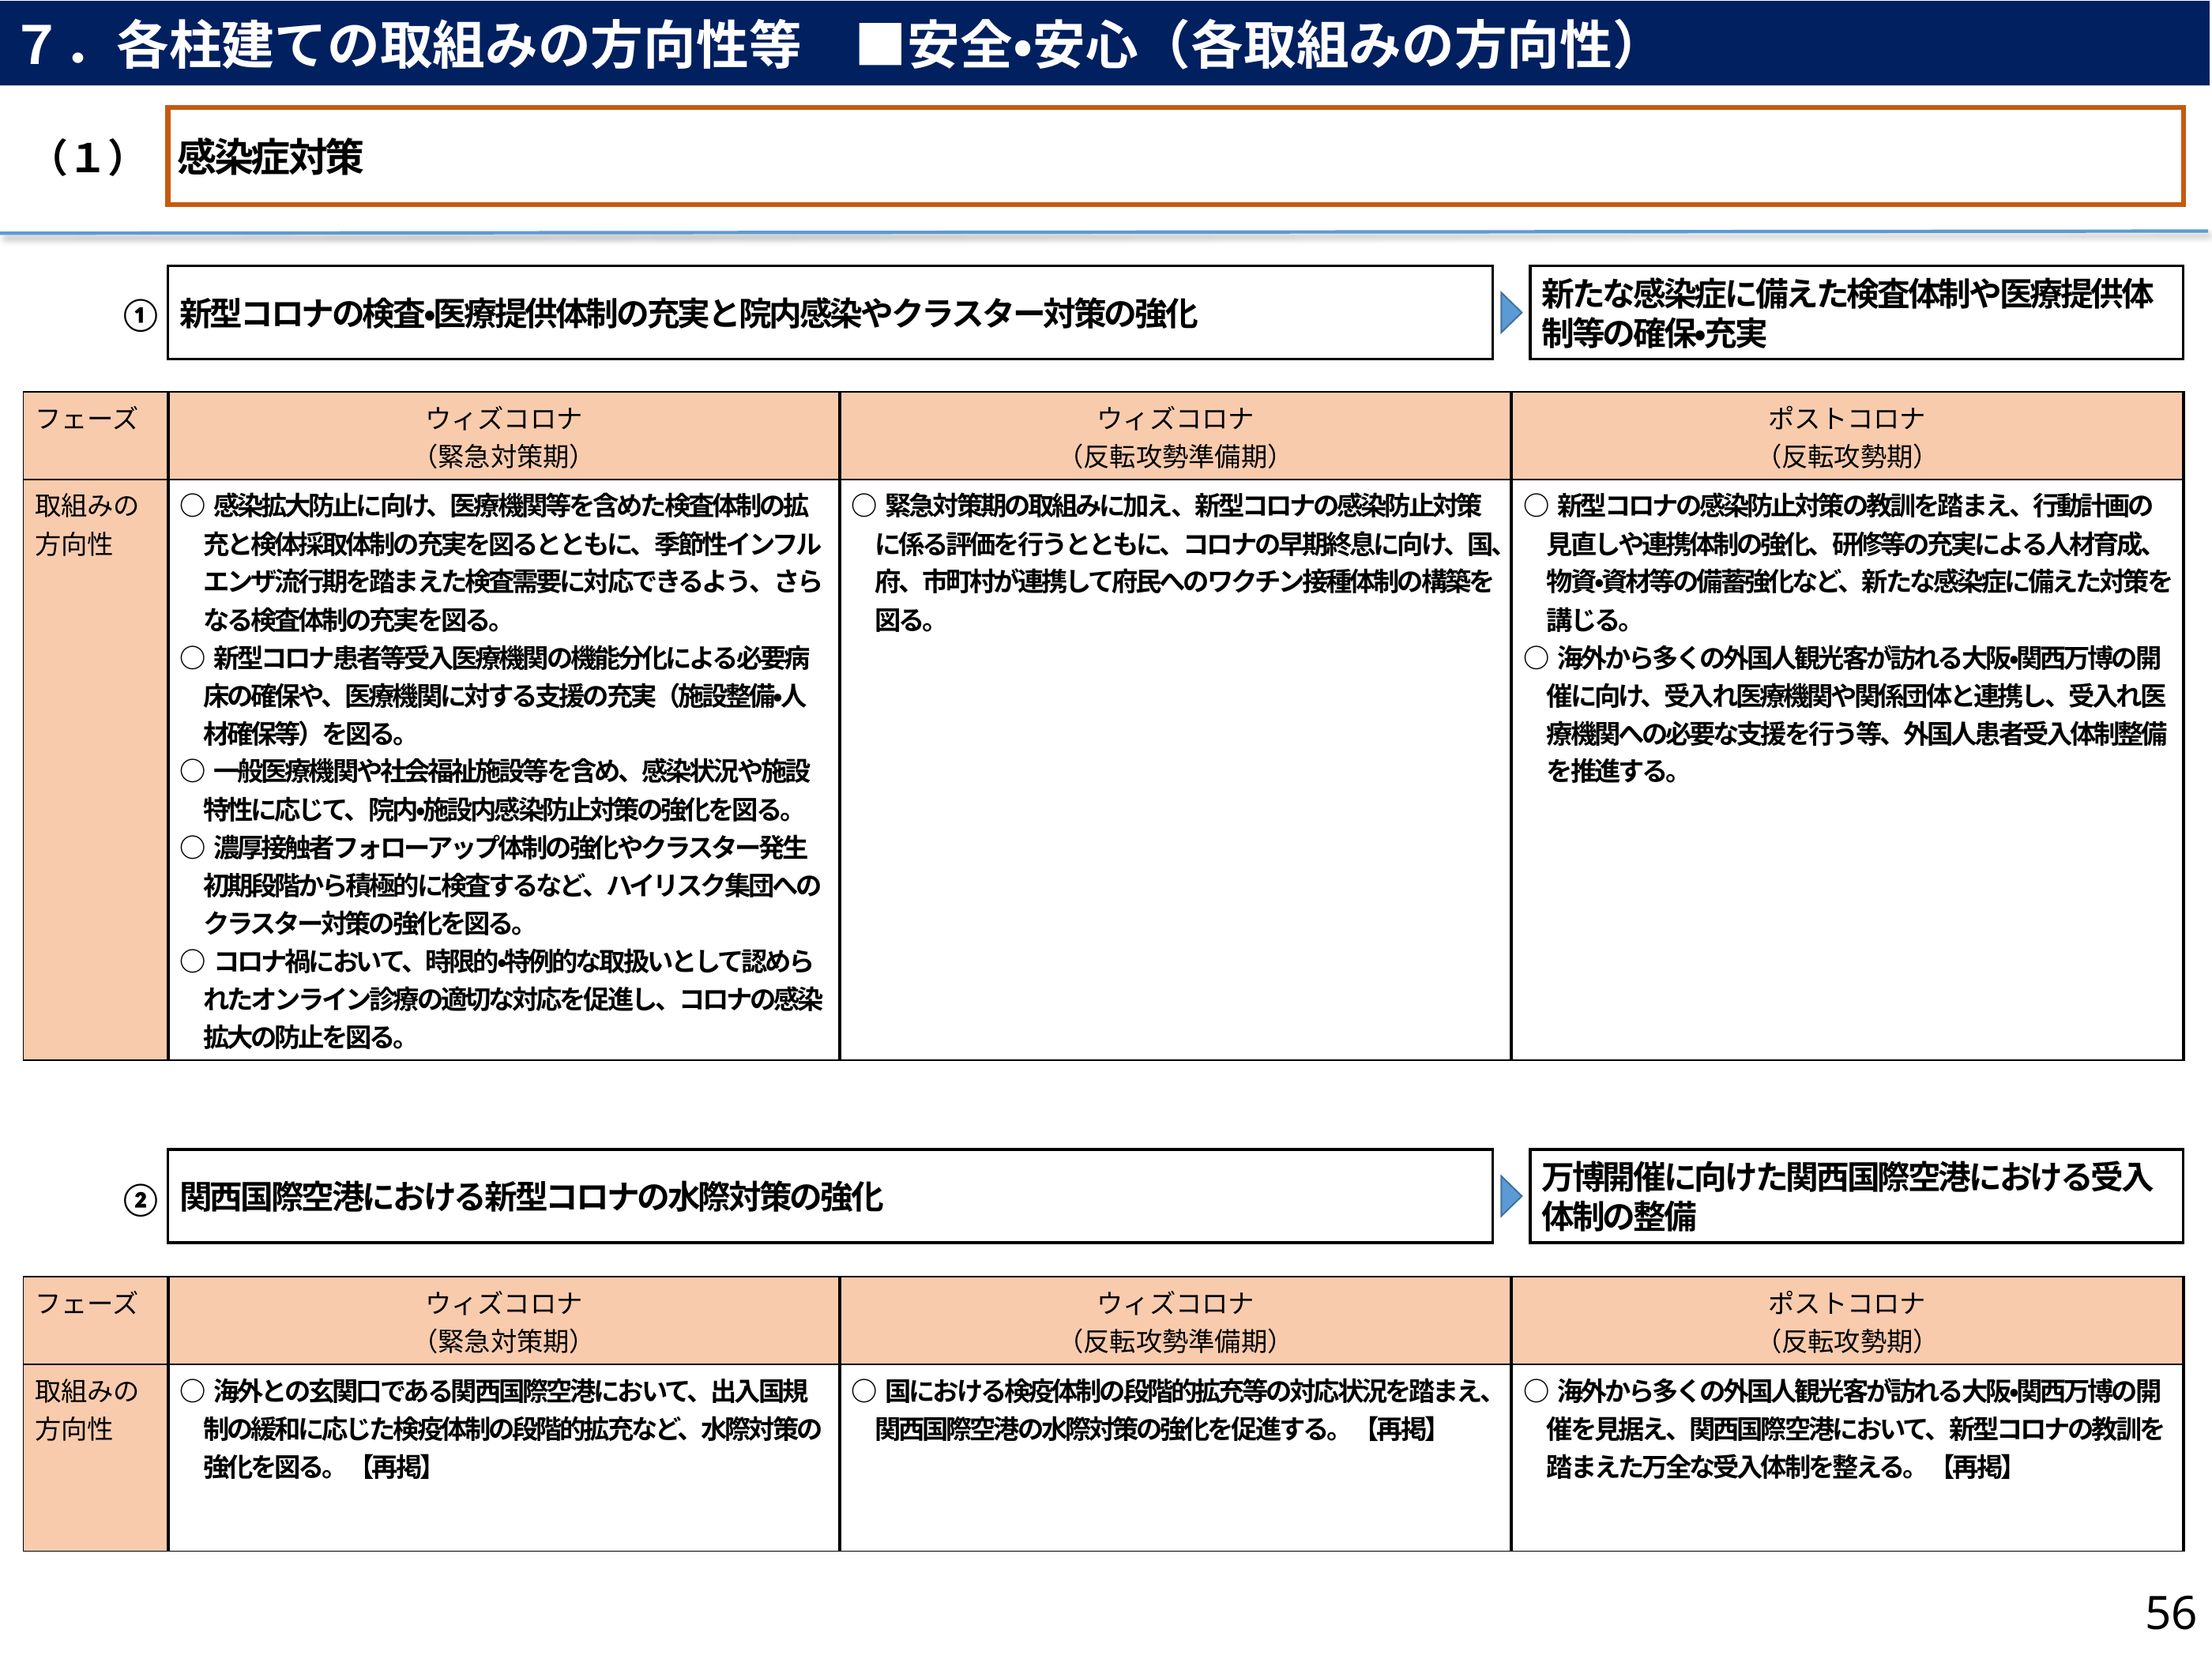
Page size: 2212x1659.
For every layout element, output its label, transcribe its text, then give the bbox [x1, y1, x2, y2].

text_box （１） [0, 107, 178, 206]
table_header ウィズコロナ （緊急対策期） [170, 393, 838, 479]
text_box ② [79, 1154, 167, 1240]
table_header ウィズコロナ （反転攻勢準備期） [841, 393, 1510, 479]
text_box 新型コロナの検査・医療提供体制の充実と院内感染やクラスター対策の強化 [167, 265, 1494, 360]
table_header ポストコロナ （反転攻勢期） [1513, 393, 2182, 479]
text_box ７．各柱建ての取組みの方向性等 ■安全・安心（各取組みの方向性） [0, 1, 2210, 86]
text_box ① [79, 292, 202, 334]
table_cell ○海外との玄関口である関西国際空港において、出入国規制の緩和に応じた検疫体制の段階的拡充など、水際対策の強化を図る。【再掲】 [170, 1365, 838, 1551]
table_header フェーズ [24, 393, 167, 479]
table_cell ○新型コロナの感染防止対策の教訓を踏まえ、行動計画の見直しや連携体制の強化、研修等の充実による人材育成、物資・資材等の備蓄強化など、新たな感染症に備えた対策を講じる。 ○海外から多くの外国人観光客が訪れる大阪・関西万博の開催に向け、受入れ医療機関や関係団体と連携し、受入れ医療機関への必要な支援を行う等、外国人患者受入体制整備を推進する。 [1513, 480, 2182, 1059]
table_cell 取組みの 方向性 [24, 480, 167, 1059]
table_header ポストコロナ （反転攻勢期） [1513, 1277, 2182, 1364]
table_cell ○感染拡大防止に向け、医療機関等を含めた検査体制の拡充と検体採取体制の充実を図るとともに、季節性インフルエンザ流行期を踏まえた検査需要に対応できるよう、さらなる検査体制の充実を図る。 ○新型コロナ患者等受入医療機関の機能分化による必要病床の確保や、医療機関に対する支援の充実（施設整備・人材確保等）を図る。 ○一般医療機関や社会福祉施設等を含め、感染状況や施設特性に応じて、院内・施設内感染防止対策の強化を図る。 ○濃厚接触者フォローアップ体制の強化やクラスター発生初期段階から積極的に検査するなど、ハイリスク集団へのクラスター対策の強化を図る。 ○コロナ禍において、時限的・特例的な取扱いとして認められたオンライン診療の適切な対応を促進し、コロナの感染拡大の防止を図る。 [170, 480, 838, 1059]
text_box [0, 231, 2208, 234]
slide_number 56 [2097, 1571, 2210, 1659]
table_cell ○国における検疫体制の段階的拡充等の対応状況を踏まえ、関西国際空港の水際対策の強化を促進する。【再掲】 [841, 1365, 1510, 1551]
table_cell 取組みの 方向性 [24, 1365, 167, 1551]
text_box [1500, 1174, 1523, 1218]
table_cell ○海外から多くの外国人観光客が訪れる大阪・関西万博の開催を見据え、関西国際空港において、新型コロナの教訓を踏まえた万全な受入体制を整える。【再掲】 [1513, 1365, 2182, 1551]
text_box 感染症対策 [167, 107, 2184, 205]
table_header ウィズコロナ （反転攻勢準備期） [841, 1277, 1510, 1364]
table_header ウィズコロナ （緊急対策期） [170, 1277, 838, 1364]
text_box 関西国際空港における新型コロナの水際対策の強化 [167, 1149, 1494, 1243]
text_box 万博開催に向けた関西国際空港における受入体制の整備 [1529, 1149, 2184, 1243]
table_header フェーズ [24, 1277, 167, 1364]
text_box 新たな感染症に備えた検査体制や医療提供体制等の確保・充実 [1529, 265, 2184, 360]
text_box [1500, 290, 1523, 335]
table_cell ○緊急対策期の取組みに加え、新型コロナの感染防止対策に係る評価を行うとともに、コロナの早期終息に向け、国、府、市町村が連携して府民へのワクチン接種体制の構築を図る。 [841, 480, 1510, 1059]
